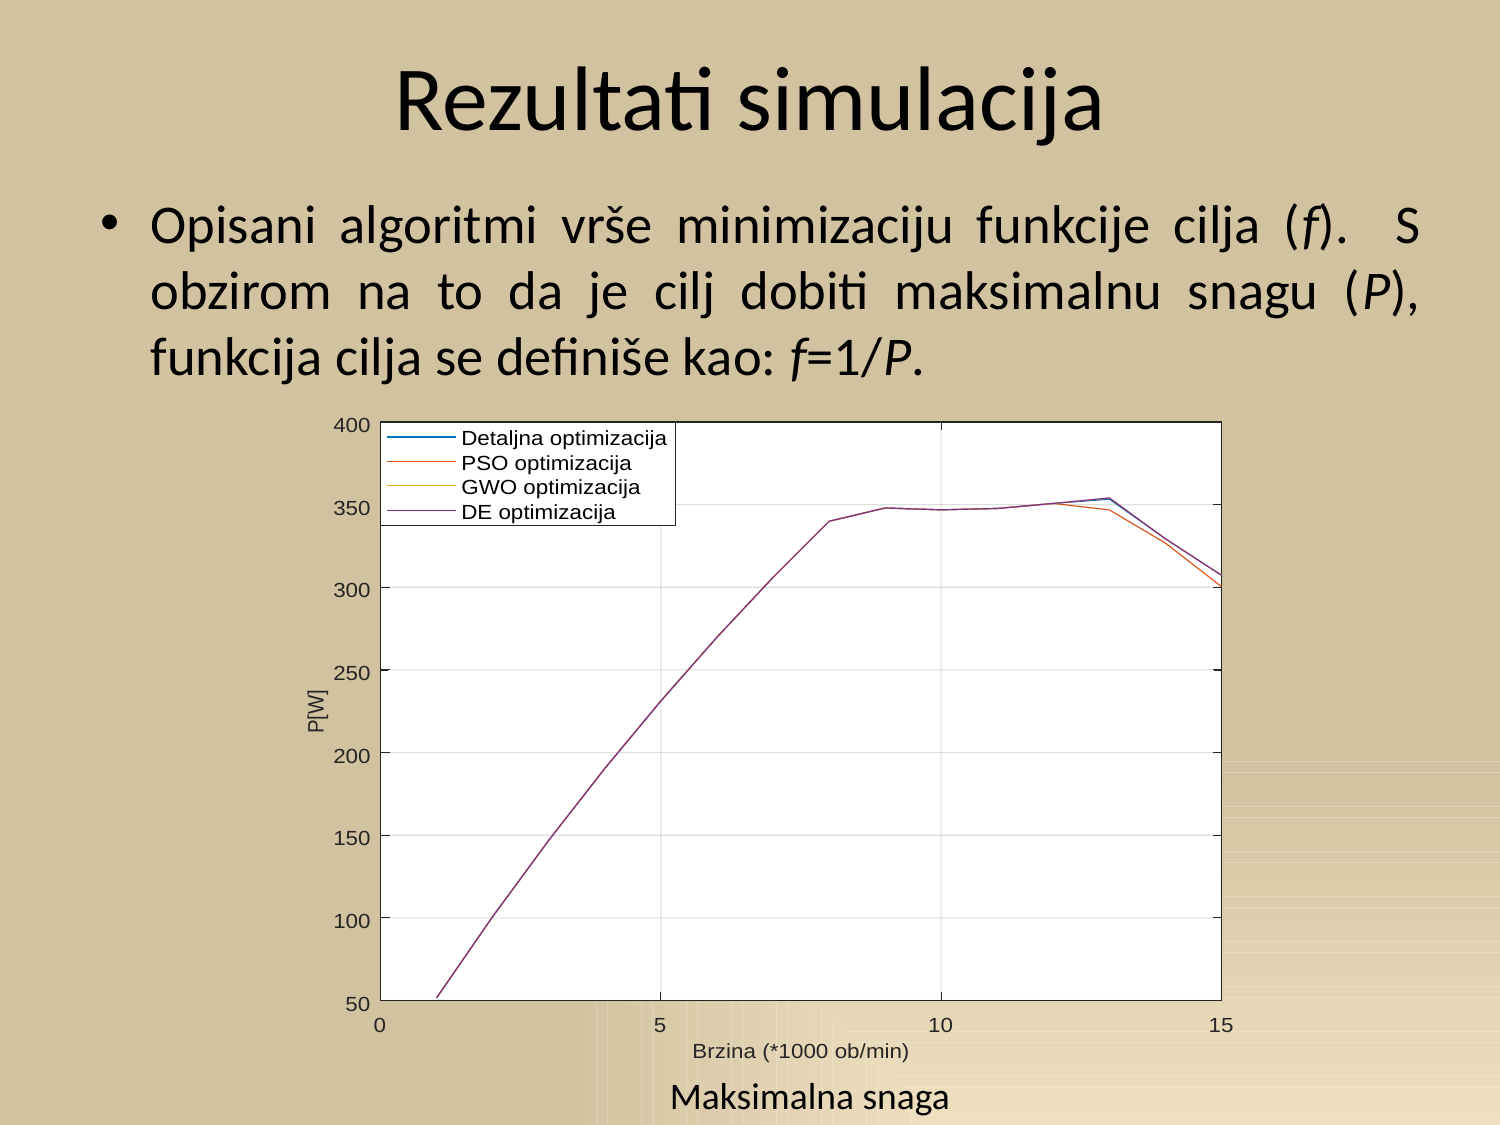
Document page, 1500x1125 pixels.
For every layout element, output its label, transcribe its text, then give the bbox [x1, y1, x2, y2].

picture [278, 413, 1243, 1072]
title Rezultati simulacija [75, 0, 1425, 188]
text_box Maksimalna snaga [551, 1080, 1069, 1125]
list Opisani algoritmi vrše minimizaciju funkcije cilja (f). S obzirom na to da je cilj dobiti maksimalnu snagu (P), funkcija cilja se definiše kao: f=1/P. [85, 181, 1436, 398]
